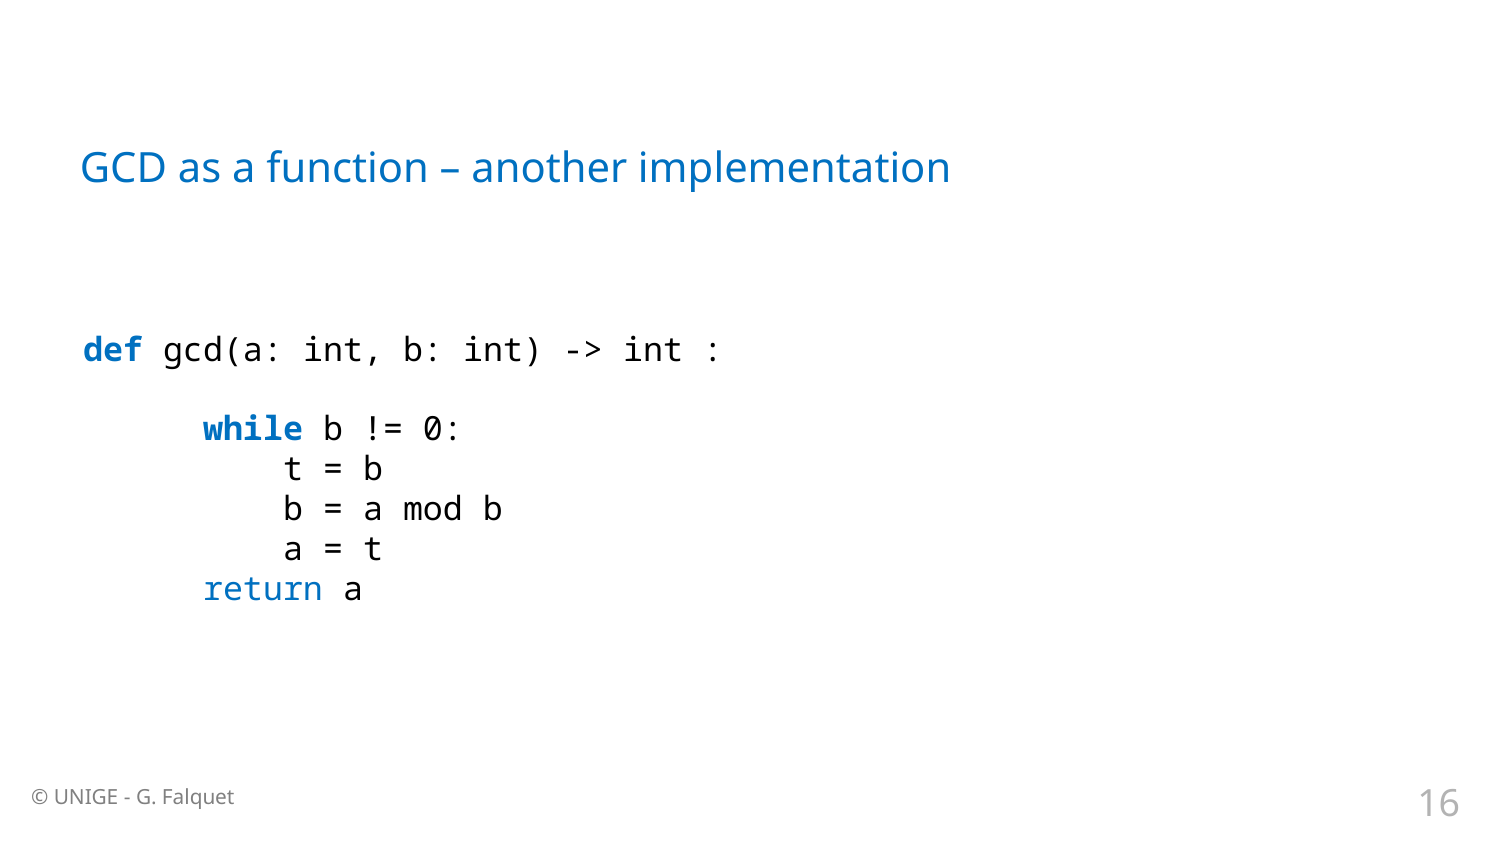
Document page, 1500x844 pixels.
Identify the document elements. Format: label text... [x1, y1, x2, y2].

slide_number 16 [1162, 771, 1476, 828]
slide_number © UNIGE - G. Falquet [15, 775, 425, 824]
list def gcd(a: int, b: int) -> int : while b != 0: t = b b = a mod b a = t return a [68, 239, 797, 741]
title GCD as a function – another implementation [65, 109, 1424, 222]
